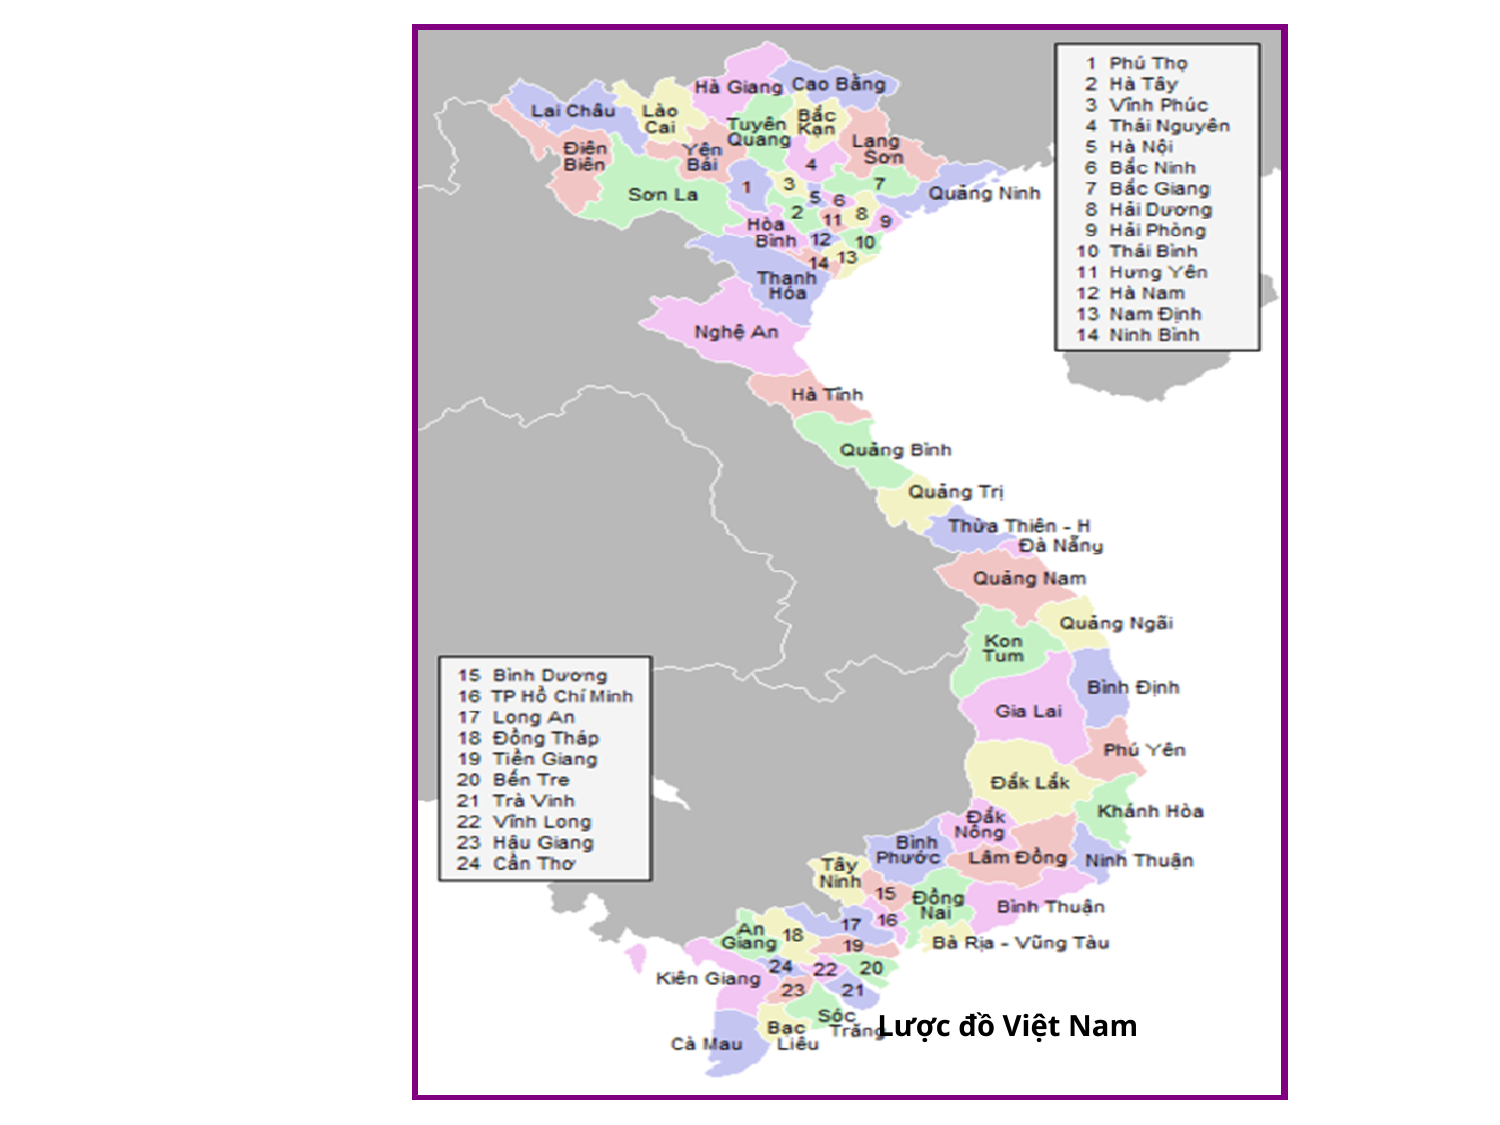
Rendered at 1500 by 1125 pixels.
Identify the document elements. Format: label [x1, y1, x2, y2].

list [412, 24, 1288, 1101]
